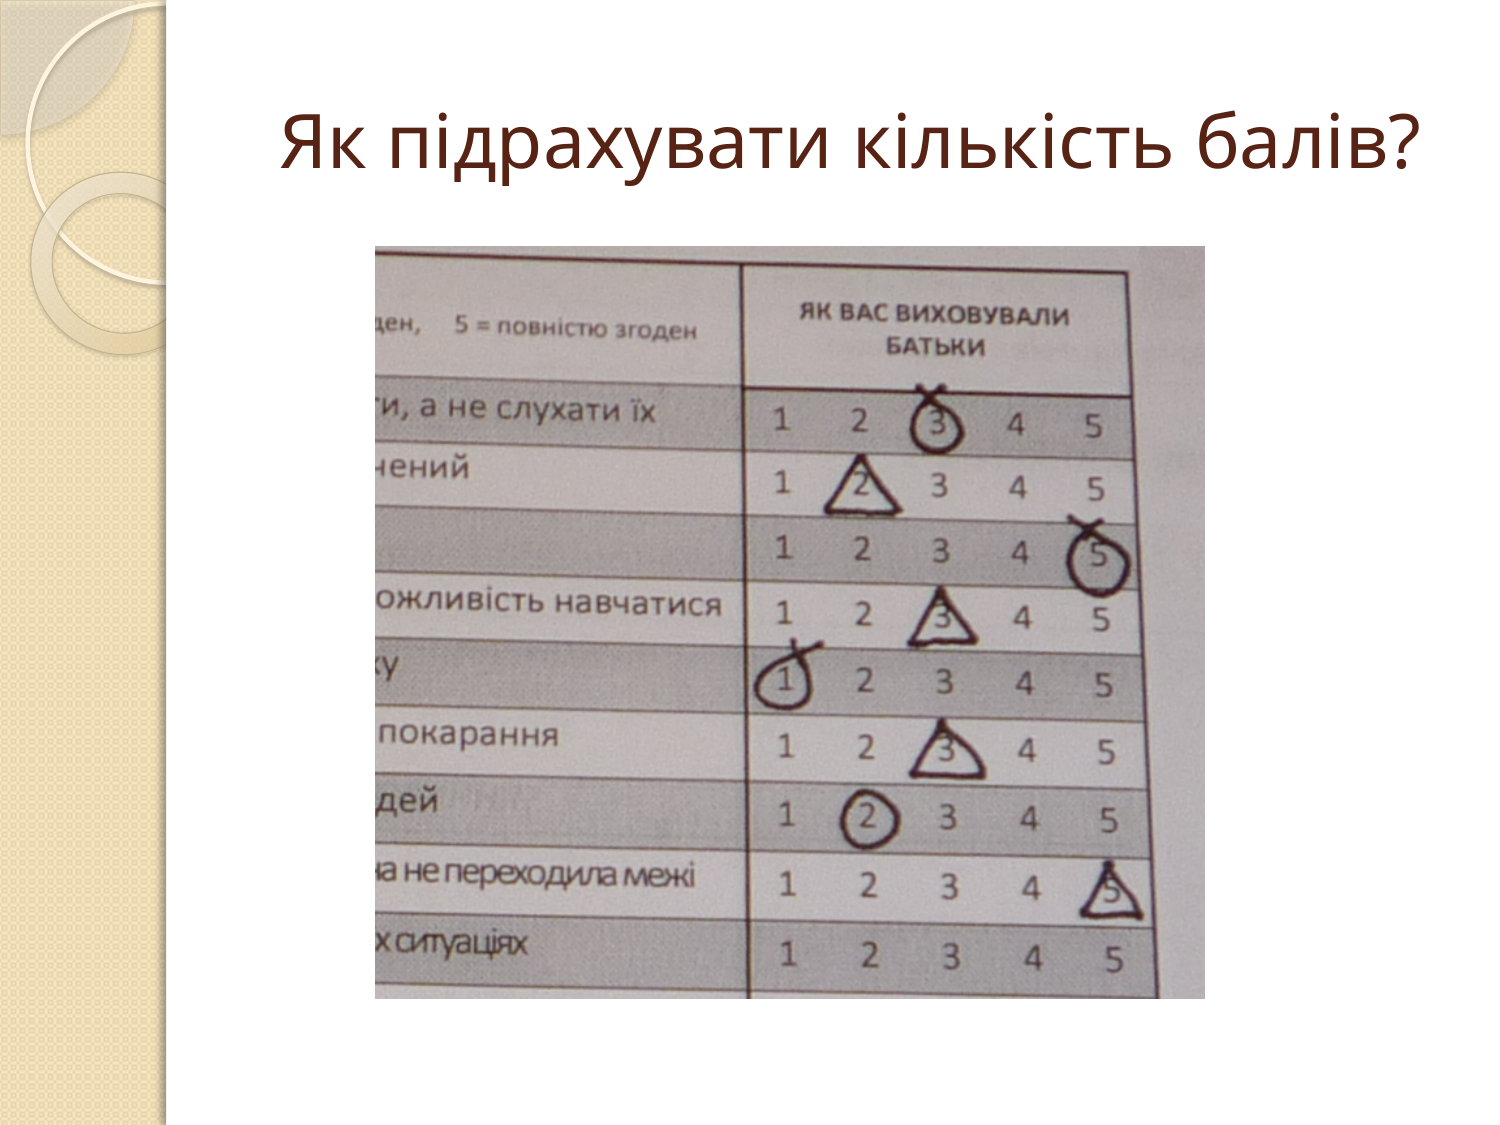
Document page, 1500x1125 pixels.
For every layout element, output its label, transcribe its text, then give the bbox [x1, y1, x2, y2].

title Як підрахувати кількість балів? [235, 45, 1466, 233]
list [374, 245, 1205, 999]
